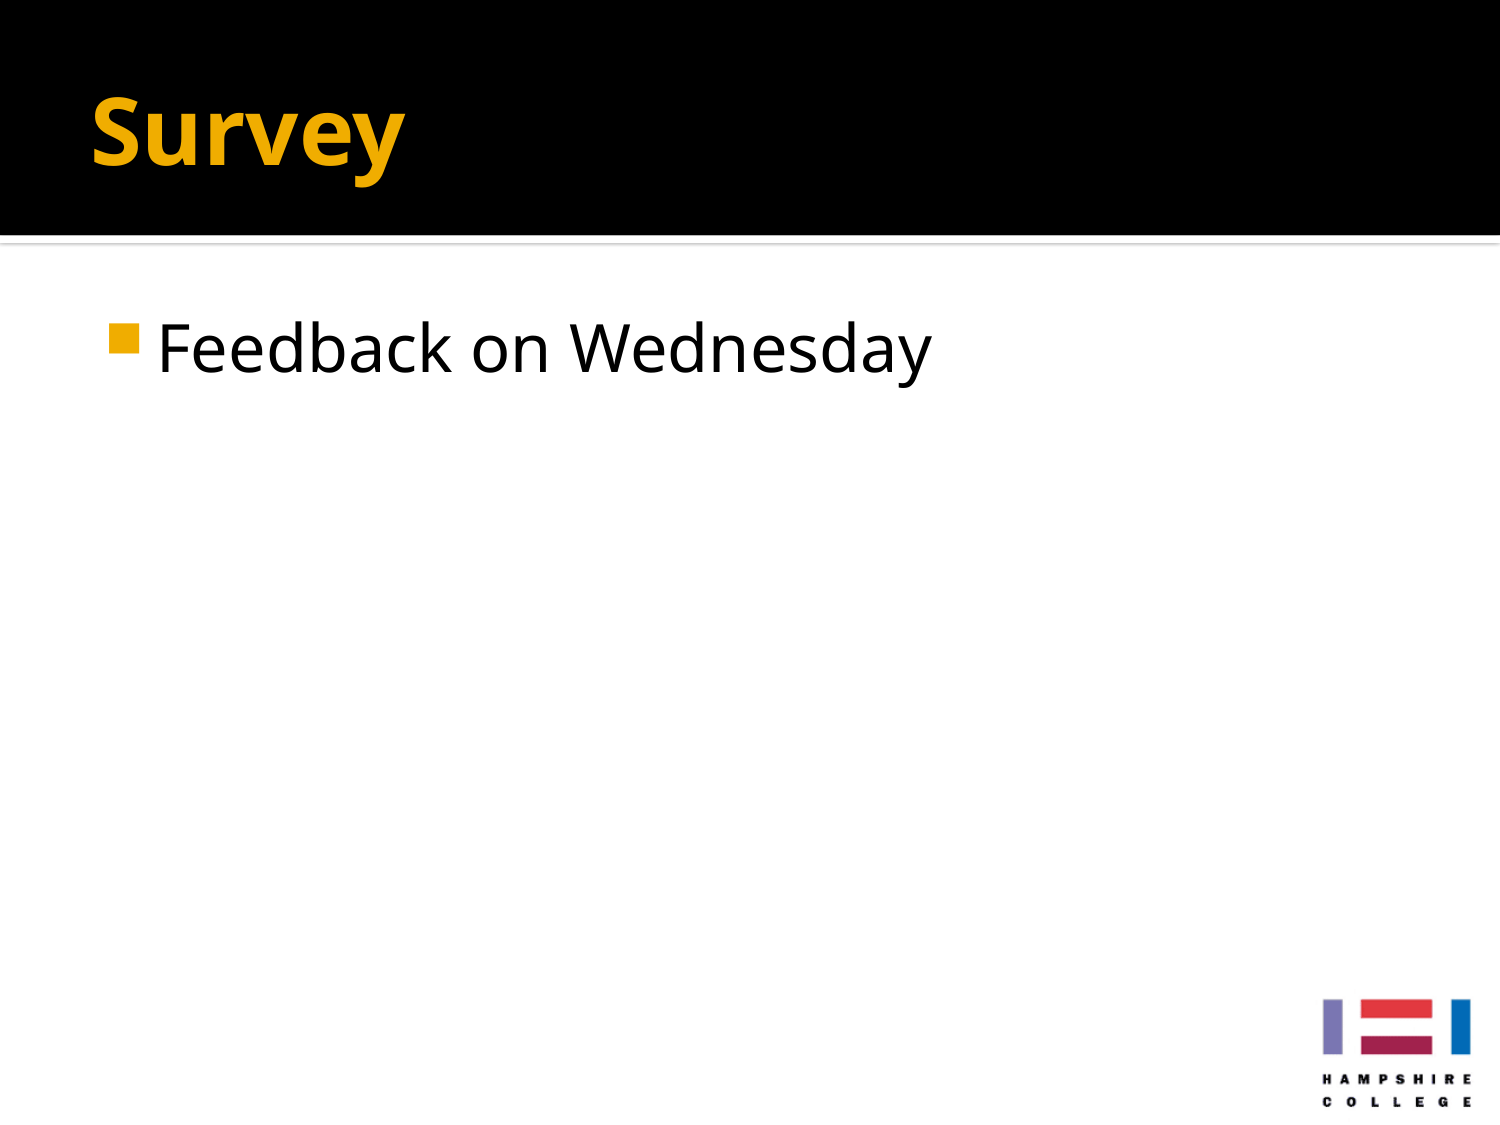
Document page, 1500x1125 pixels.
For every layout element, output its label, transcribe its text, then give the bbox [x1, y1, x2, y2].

picture [1299, 978, 1500, 1125]
list Feedback on Wednesday [75, 291, 1425, 1050]
title Survey [75, 25, 1425, 231]
